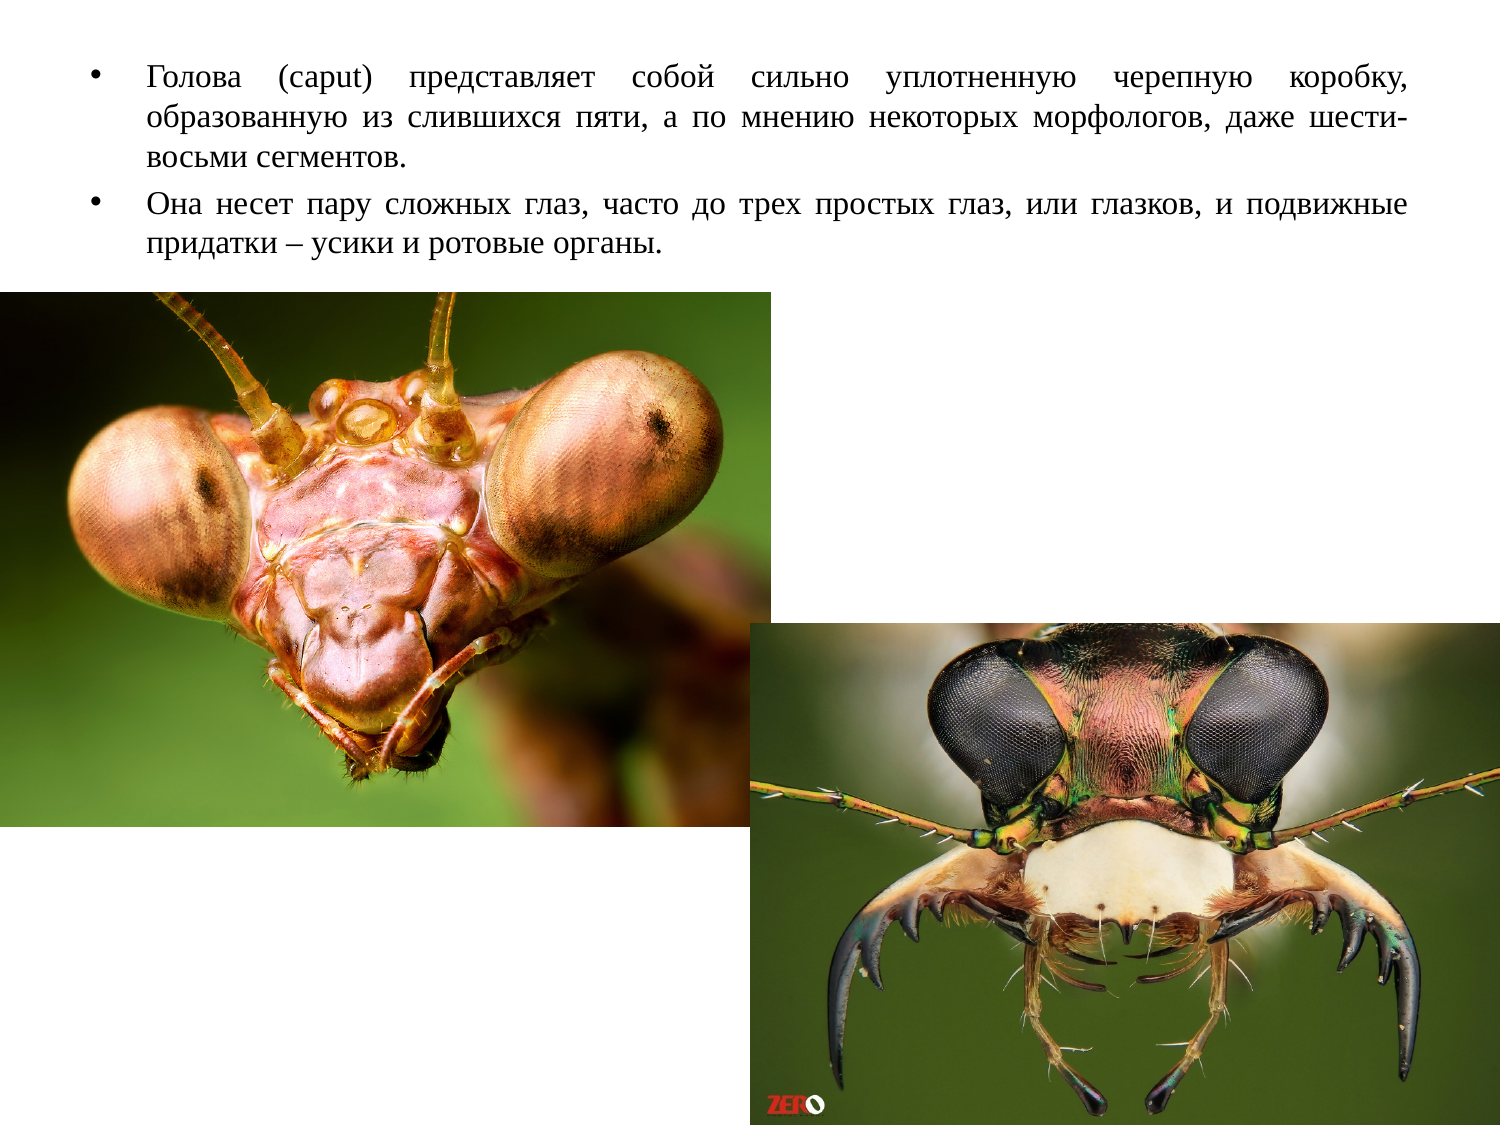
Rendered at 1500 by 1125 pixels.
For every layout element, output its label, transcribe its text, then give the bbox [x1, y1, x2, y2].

picture [0, 292, 1500, 1125]
list Голова (сарut) представляет собой сильно уплотненную черепную коробку, образованную из слившихся пяти, а по мнению некоторых морфологов, даже шести-восьми сегментов. Она несет пару сложных глаз, часто до трех простых глаз, или глазков, и подвижные придатки – усики и ротовые органы. [75, 46, 1425, 293]
